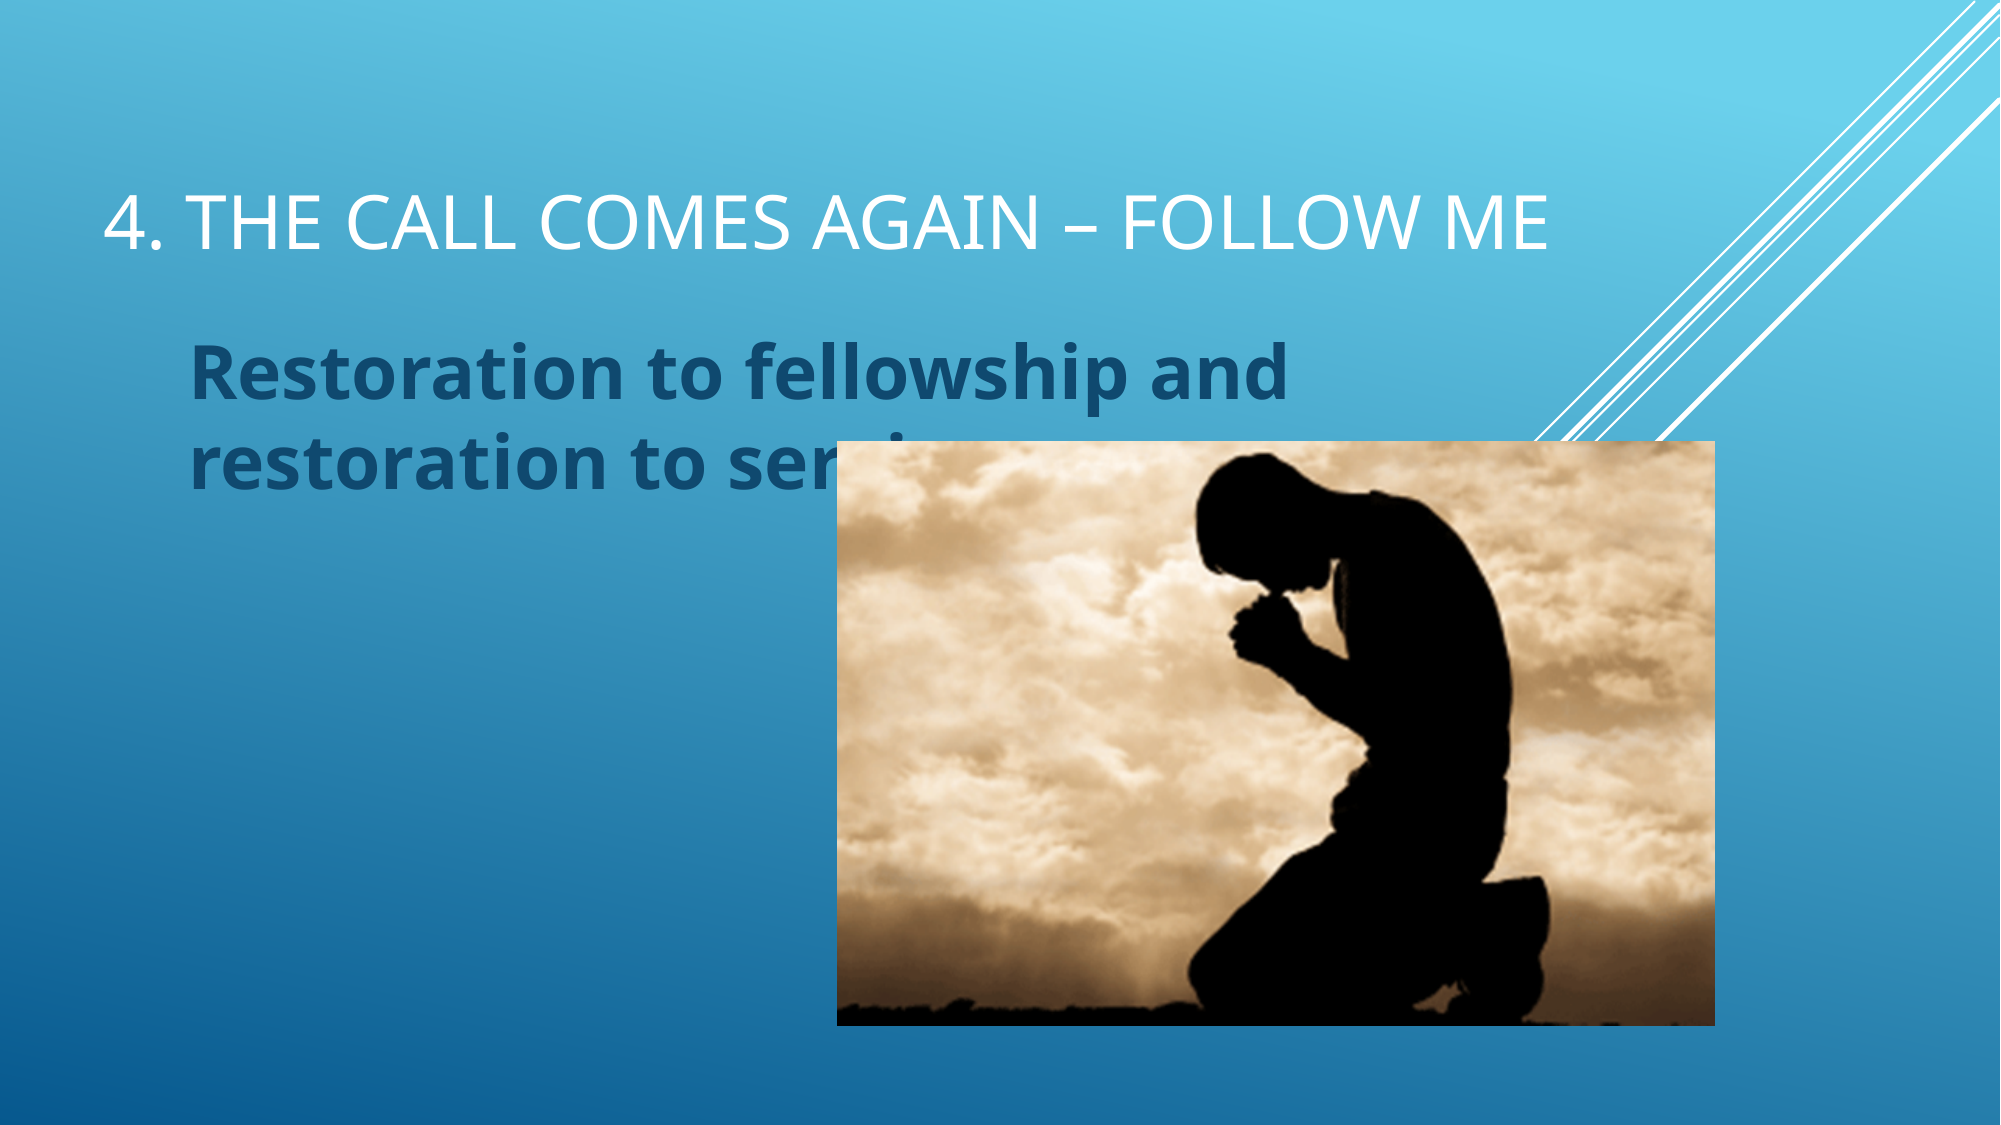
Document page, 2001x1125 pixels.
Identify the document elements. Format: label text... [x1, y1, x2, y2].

title 4. The call comes again – follow me [88, 121, 1715, 273]
picture [837, 441, 1715, 1027]
subtitle Restoration to fellowship and restoration to service [173, 316, 1680, 1125]
